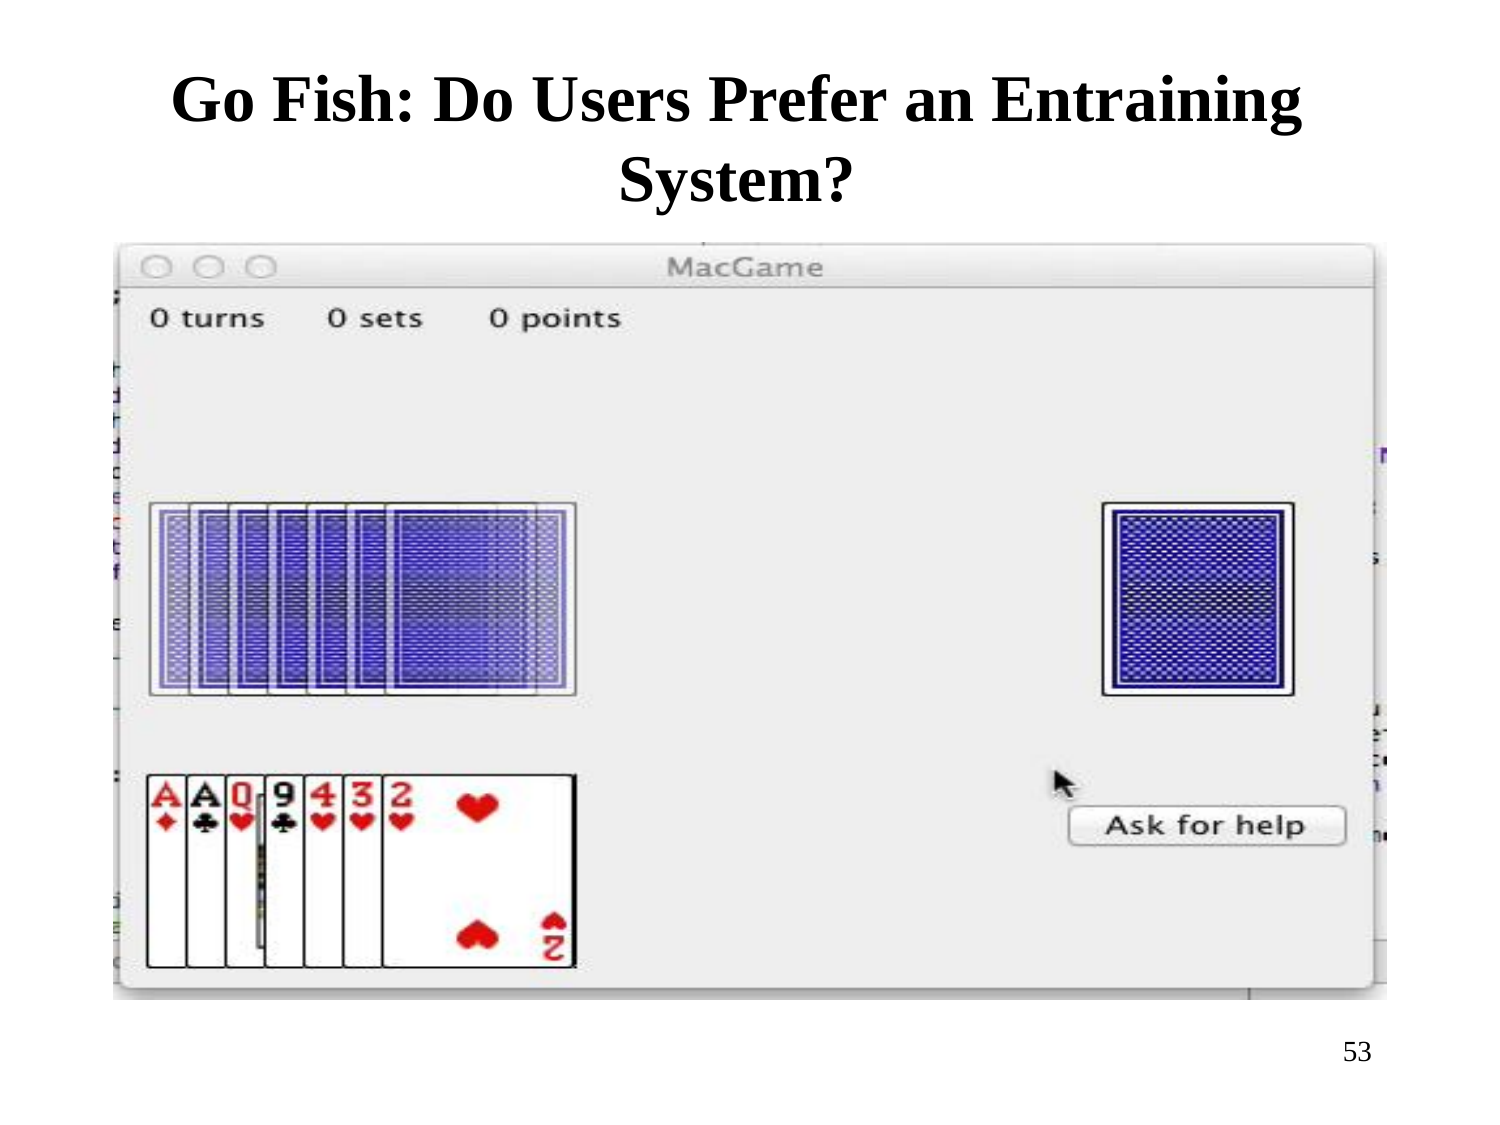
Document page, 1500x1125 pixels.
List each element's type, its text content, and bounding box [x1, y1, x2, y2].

slide_number 53 [1074, 1024, 1388, 1101]
title Go Fish: Do Users Prefer an Entraining System? [99, 58, 1375, 211]
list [112, 241, 1388, 1001]
